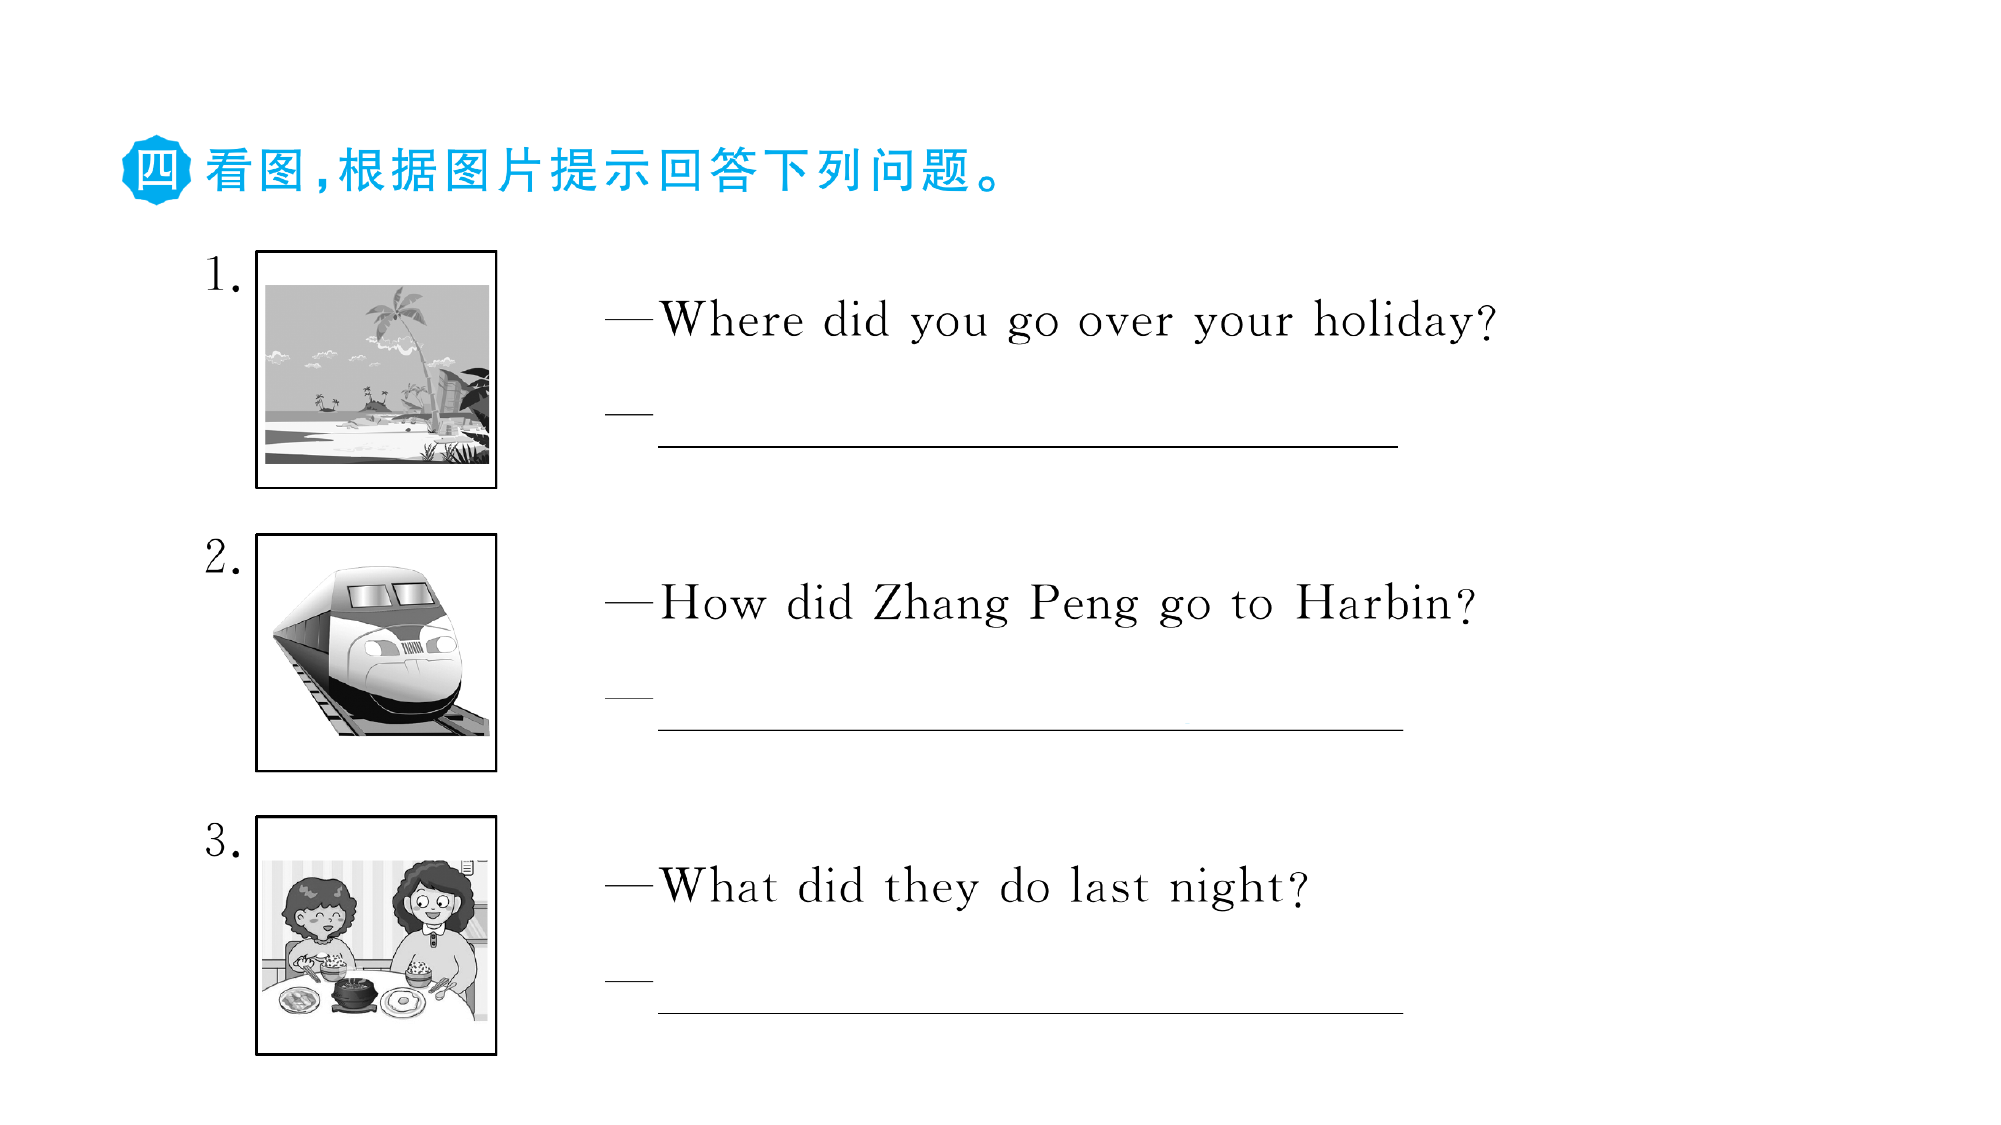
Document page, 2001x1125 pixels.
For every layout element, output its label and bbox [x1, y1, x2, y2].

picture [118, 118, 1768, 1064]
